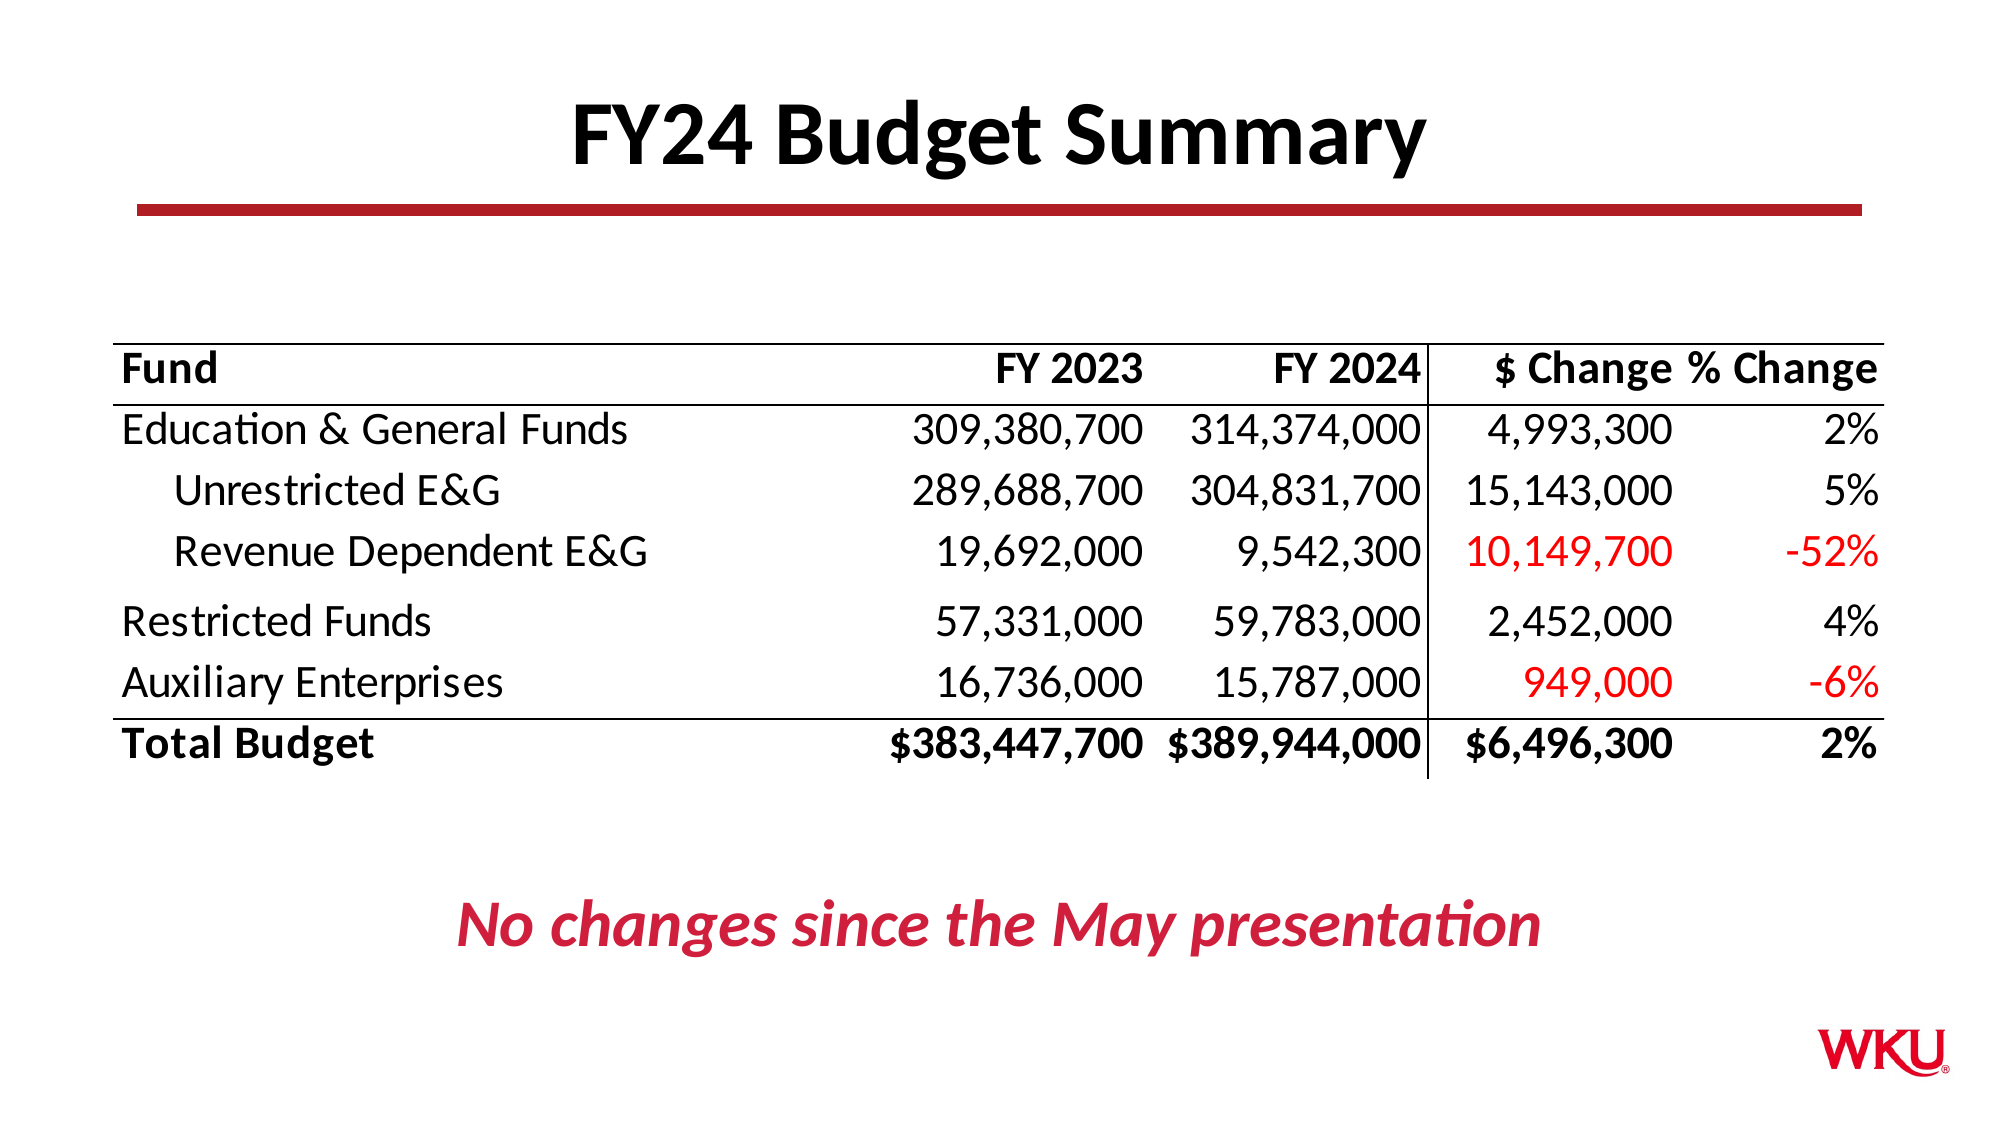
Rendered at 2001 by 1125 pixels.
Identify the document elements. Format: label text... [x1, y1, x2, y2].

text_box No changes since the May presentation [385, 872, 1614, 967]
title FY24 Budget Summary [137, 59, 1863, 210]
picture [1808, 1017, 1959, 1084]
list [112, 342, 1888, 782]
